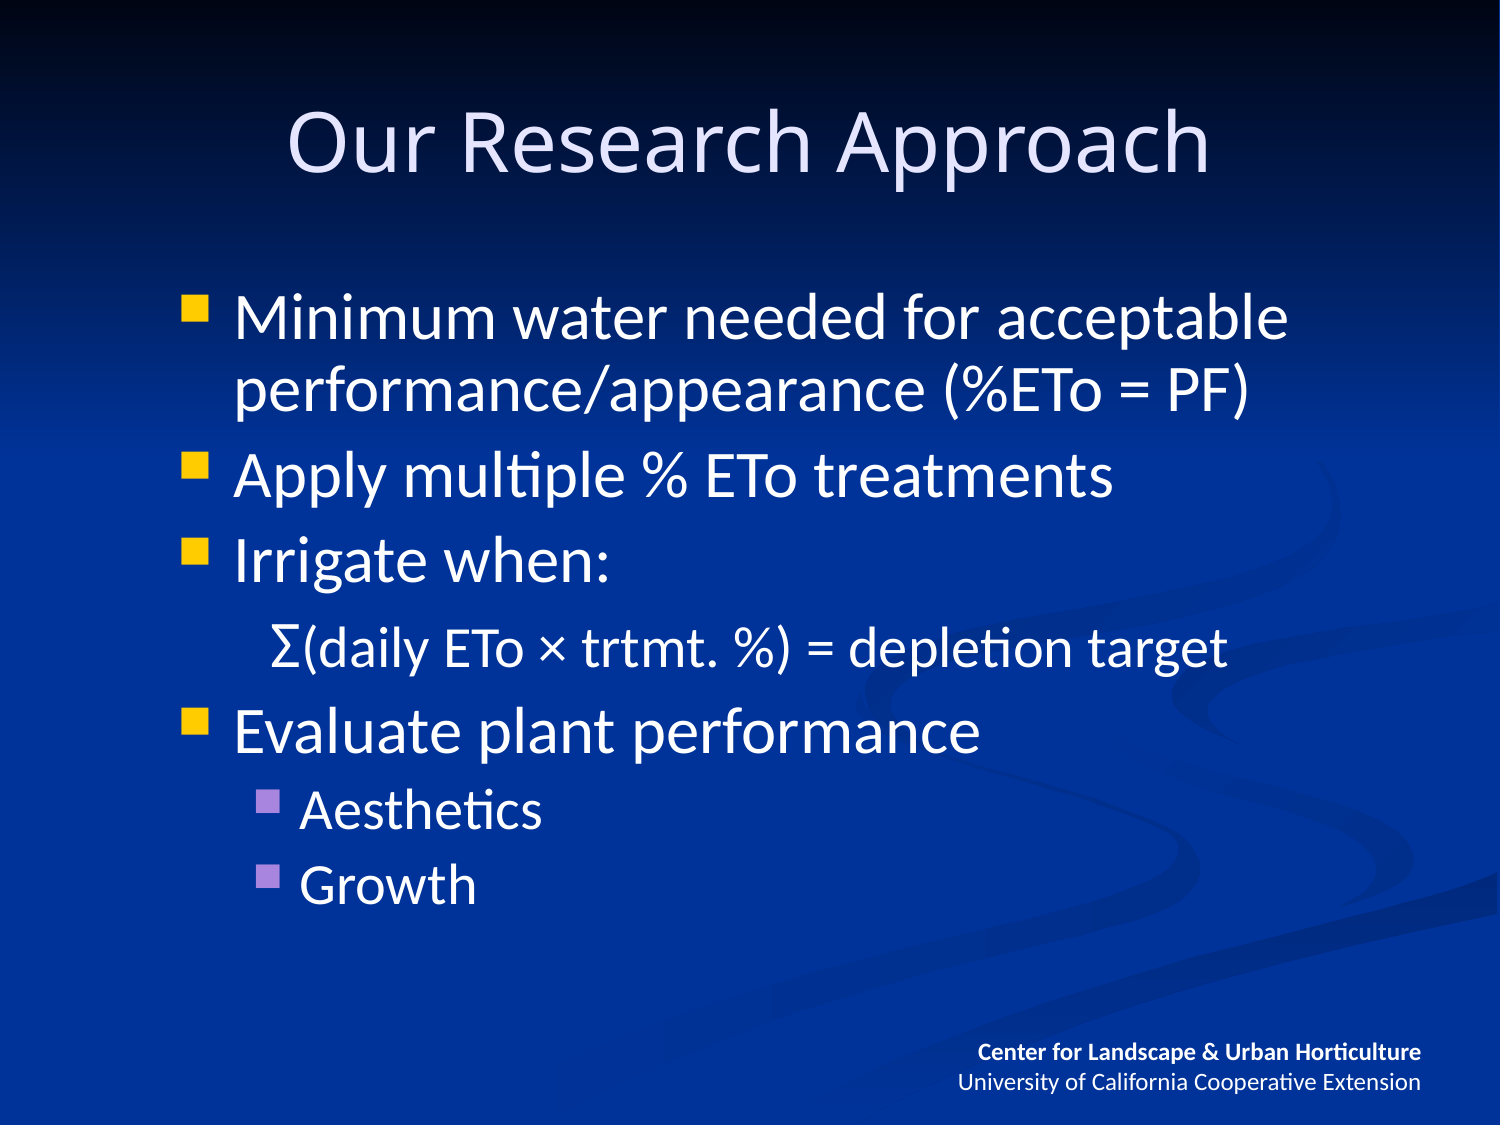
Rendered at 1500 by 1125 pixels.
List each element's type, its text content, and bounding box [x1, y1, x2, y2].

footer Center for Landscape & Urban Horticulture University of California Cooperative Extension [512, 1024, 1438, 1104]
title Our Research Approach [74, 44, 1426, 233]
list Minimum water needed for acceptable performance/appearance (%ETo = PF) Apply multiple % ETo treatments Irrigate when: Σ(daily ETo × trtmt. %) = depletion target Evaluate plant performance Aesthetics Growth [162, 274, 1338, 963]
